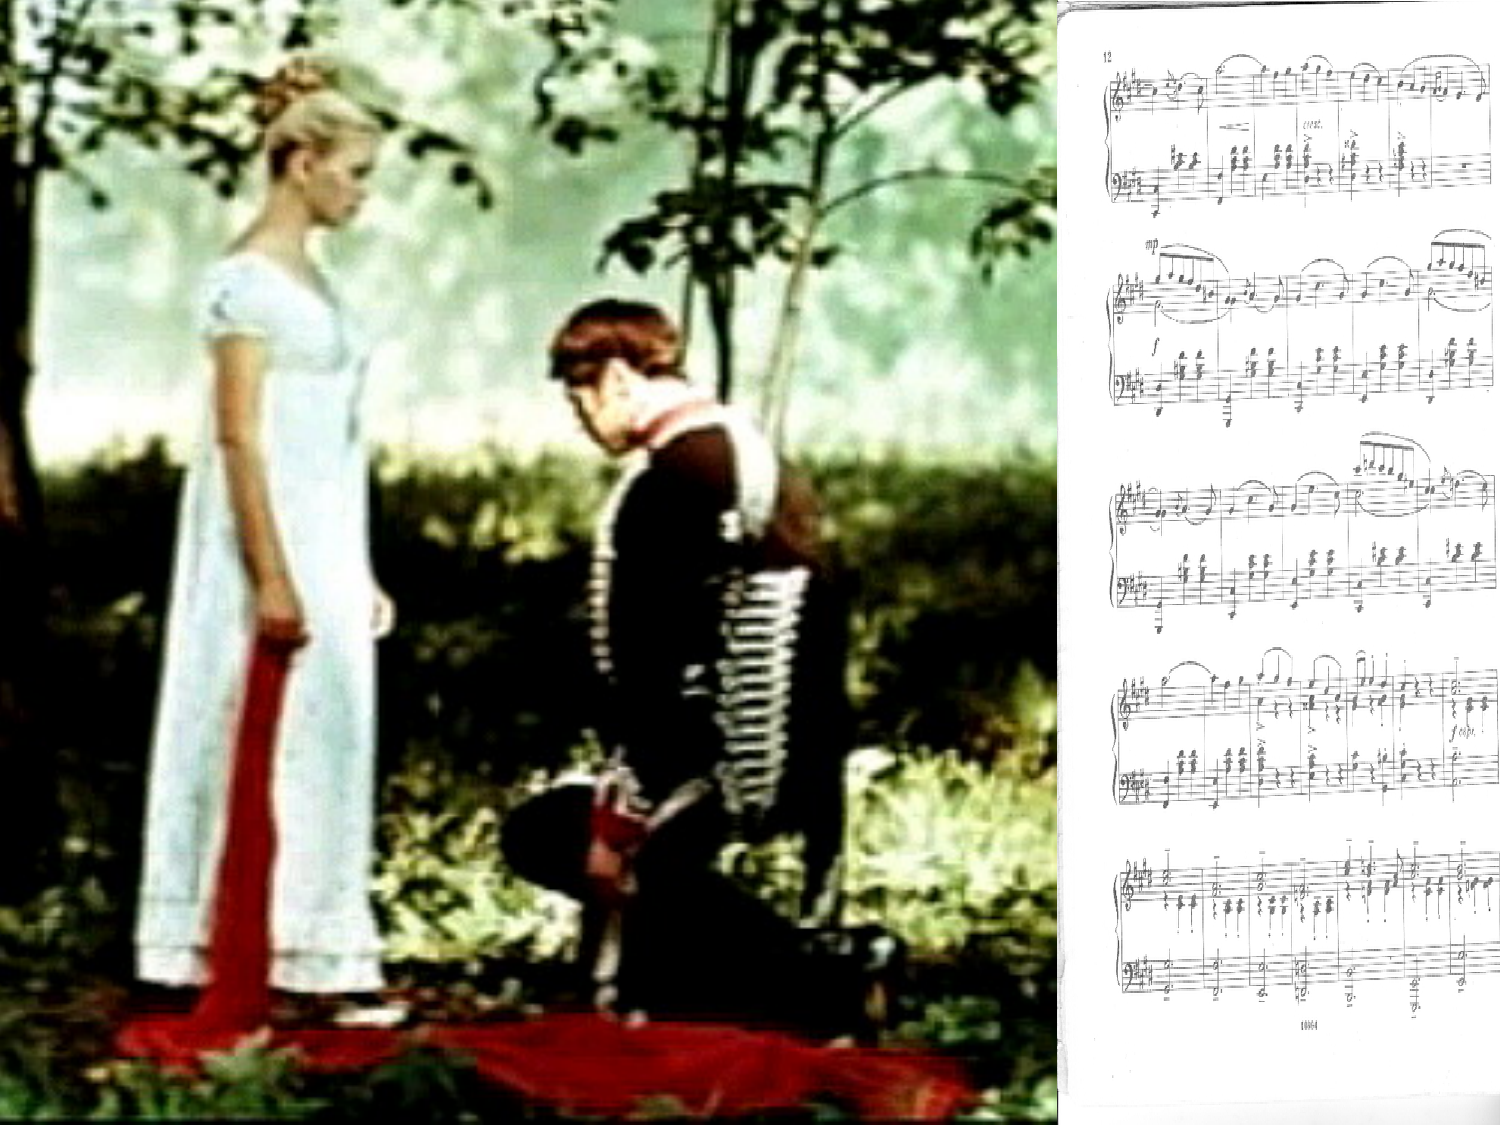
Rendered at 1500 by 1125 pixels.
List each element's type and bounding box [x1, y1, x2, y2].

picture [1056, 0, 1500, 1125]
list [0, 0, 1055, 1125]
